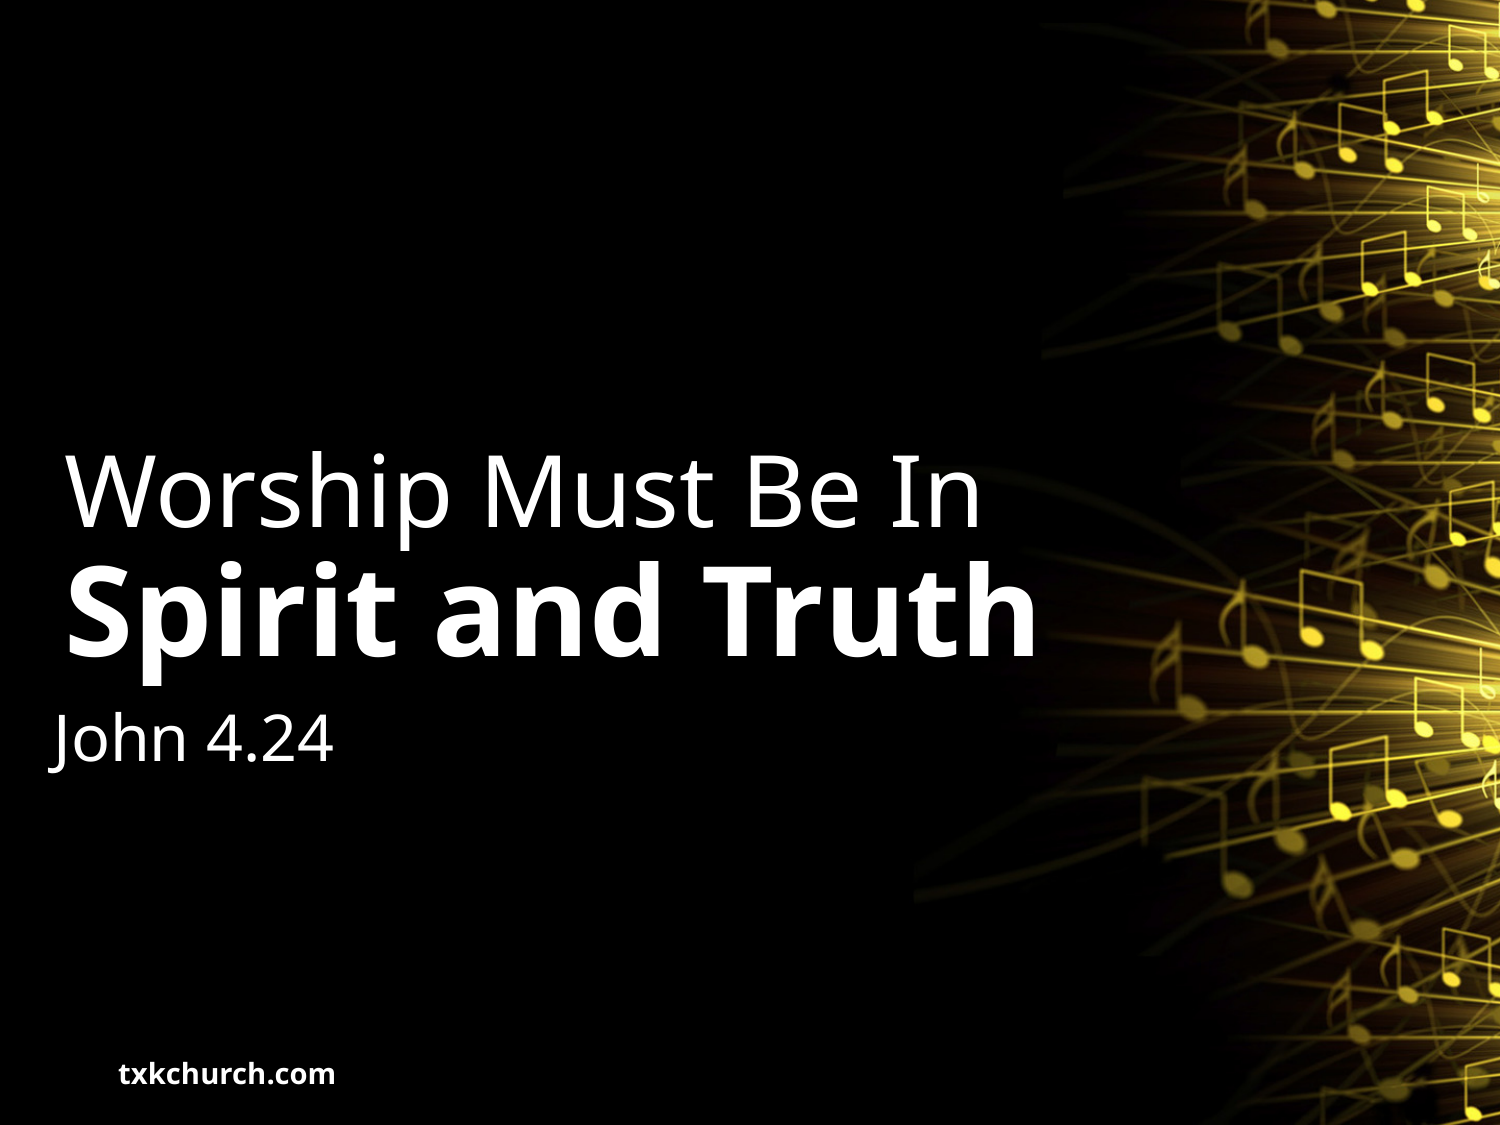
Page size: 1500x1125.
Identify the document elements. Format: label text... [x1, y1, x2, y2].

slide_number txkchurch.com [103, 1042, 441, 1103]
text_box John 4.24 [38, 689, 350, 782]
title Worship Must Be In Spirit and Truth [49, 399, 1067, 726]
picture [0, 0, 1500, 1125]
